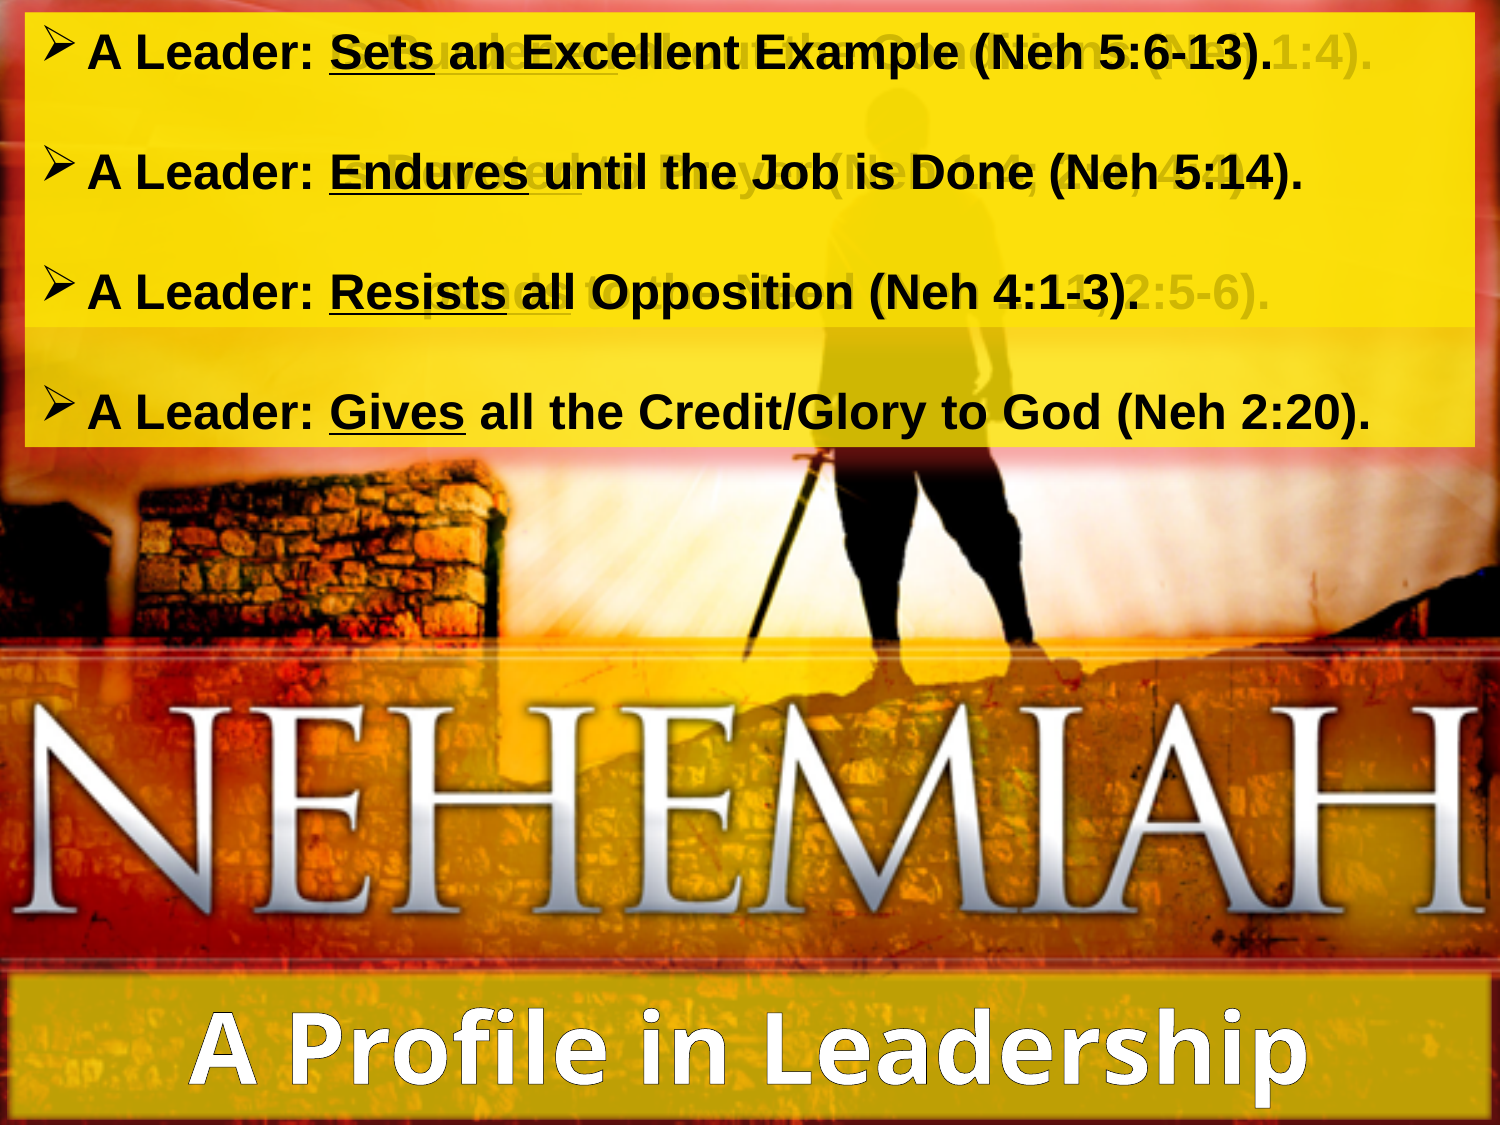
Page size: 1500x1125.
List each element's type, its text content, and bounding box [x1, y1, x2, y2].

picture [0, 456, 1500, 955]
text_box A Profile in Leadership [13, 974, 1488, 1115]
text_box A Leader: Sets an Excellent Example (Neh 5:6-13). A Leader: Endures until the Job is Done (Neh 5:14). A Leader: Resists all Opposition (Neh 4:1-3). A Leader: Gives all the Credit/Glory to God (Neh 2:20). [24, 12, 1475, 448]
